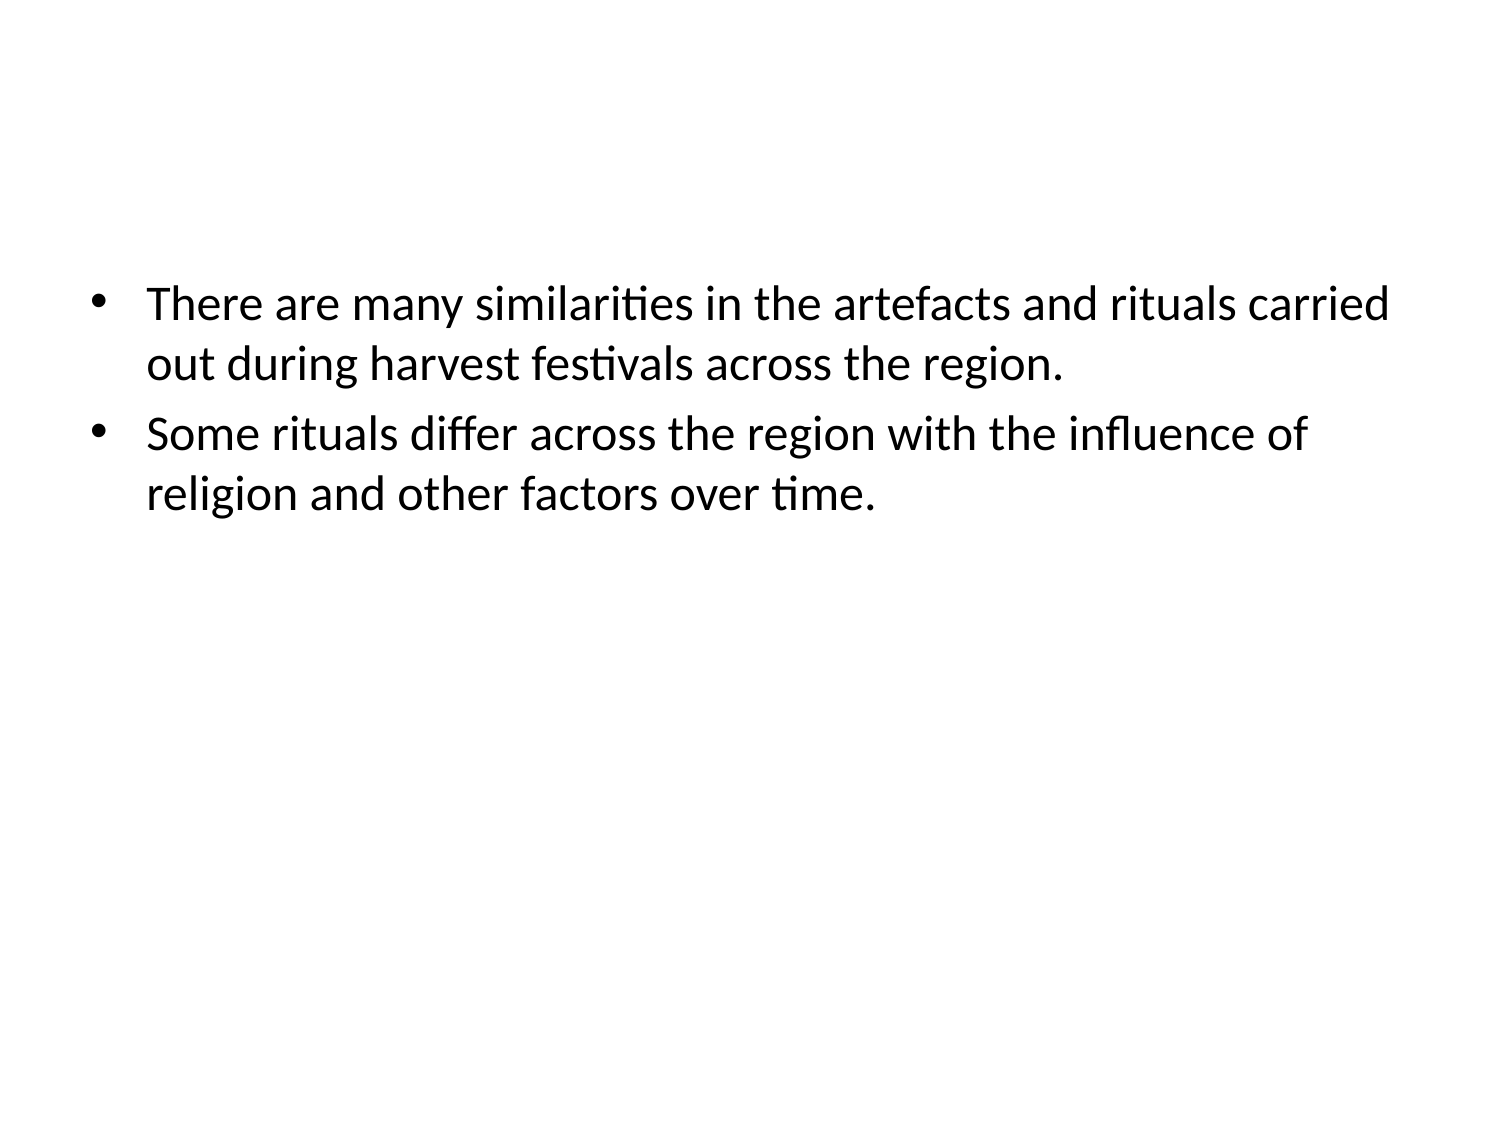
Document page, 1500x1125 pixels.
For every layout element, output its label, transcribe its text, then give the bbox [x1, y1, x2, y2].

list There are many similarities in the artefacts and rituals carried out during harvest festivals across the region. Some rituals differ across the region with the influence of religion and other factors over time. [75, 262, 1425, 1005]
